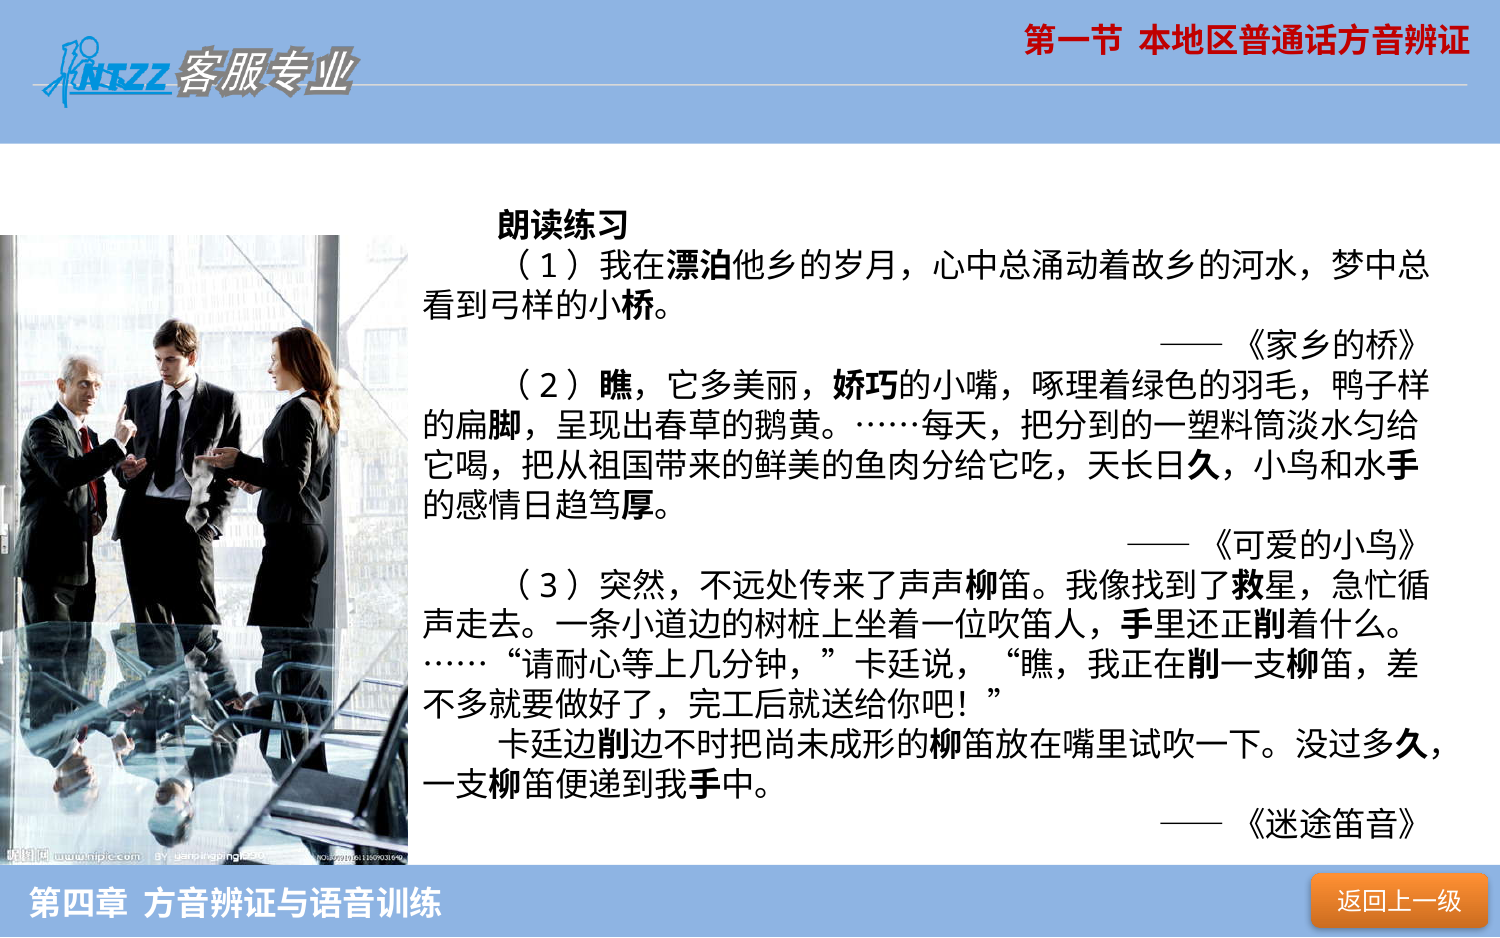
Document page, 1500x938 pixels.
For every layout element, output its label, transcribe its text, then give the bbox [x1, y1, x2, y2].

text_box 第四章 方音辨证与语音训练 [17, 876, 514, 928]
picture [0, 235, 408, 866]
picture [67, 36, 362, 108]
text_box 第一节 本地区普通话方音辨证 [954, 13, 1483, 65]
text_box [0, 0, 1500, 144]
text_box 返回上一级 [1311, 873, 1489, 929]
picture [63, 44, 75, 72]
picture [74, 64, 84, 86]
picture [74, 48, 85, 66]
text_box 朗读练习 （1）我在漂泊他乡的岁月，心中总涌动着故乡的河水，梦中总看到弓样的小桥。 ――《家乡的桥》 （2）瞧，它多美丽，娇巧的小嘴，啄理着绿色的羽毛，鸭子样的扁脚，呈现出春草的鹅黄。……每天，把分到的一塑料筒淡水匀给它喝，把从祖国带来的鲜美的鱼肉分给它吃，天长日久，小鸟和水手的感情日趋笃厚。 ――《可爱的小鸟》 （3）突然，不远处传来了声声柳笛。我像找到了救星，急忙循声走去。一条小道边的树桩上坐着一位吹笛人，手里还正削着什么。……“请耐心等上几分钟，”卡廷说，“瞧，我正在削一支柳笛，差不多就要做好了，完工后就送给你吧！” 卡廷边削边不时把尚未成形的柳笛放在嘴里试吹一下。没过多久，一支柳笛便递到我手中。 ――《迷途笛音》 [407, 197, 1447, 851]
picture [40, 36, 85, 108]
text_box [0, 864, 1500, 937]
picture [101, 73, 111, 85]
picture [85, 85, 92, 91]
picture [82, 40, 96, 55]
